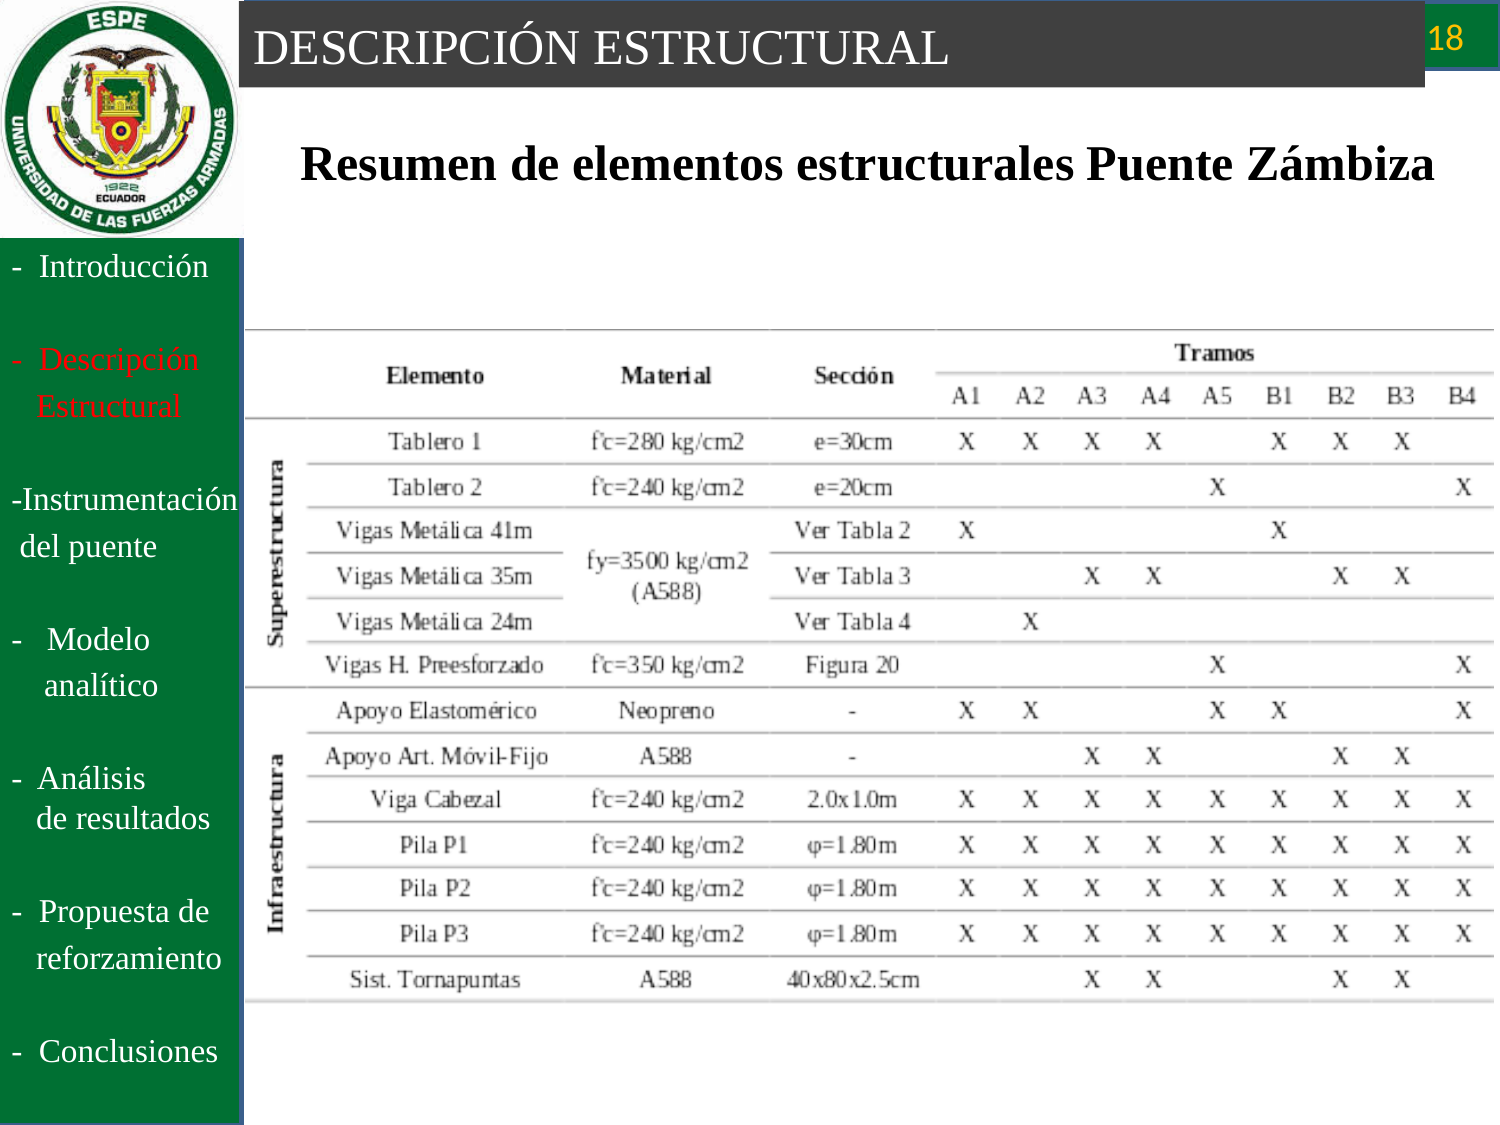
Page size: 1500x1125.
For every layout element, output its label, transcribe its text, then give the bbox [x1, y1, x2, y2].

picture [244, 329, 1494, 1080]
text_box - Introducción - Descripción Estructural -Instrumentación del puente - Modelo analítico - Análisis ...de resultados - Propuesta de reforzamiento - Conclusiones [0, 237, 261, 1125]
text_box DESCRIPCIÓN ESTRUCTURAL [247, 1, 1425, 88]
text_box Resumen de elementos estructurales Puente Zámbiza [249, 118, 1452, 198]
picture [0, 0, 244, 238]
